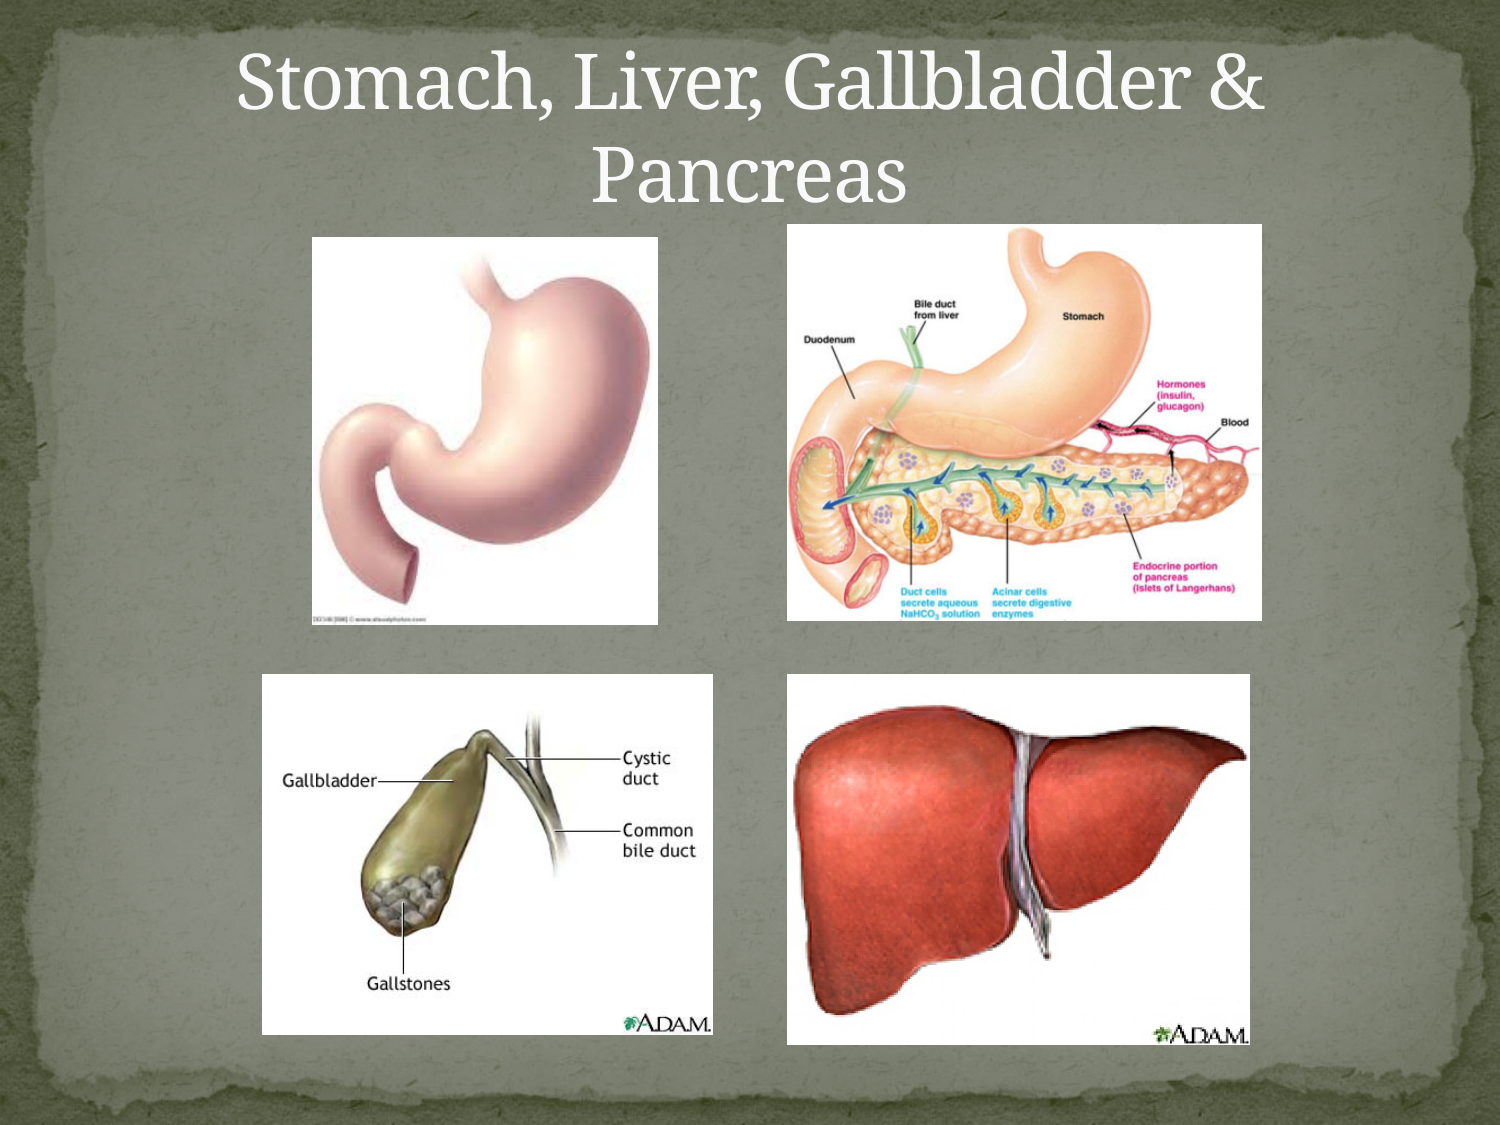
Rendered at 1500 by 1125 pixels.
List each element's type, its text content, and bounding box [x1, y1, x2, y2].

picture [262, 674, 713, 1035]
picture [787, 674, 1250, 1045]
picture [787, 224, 1262, 621]
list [314, 239, 656, 623]
title Stomach, Liver, Gallbladder & Pancreas [74, 24, 1425, 225]
